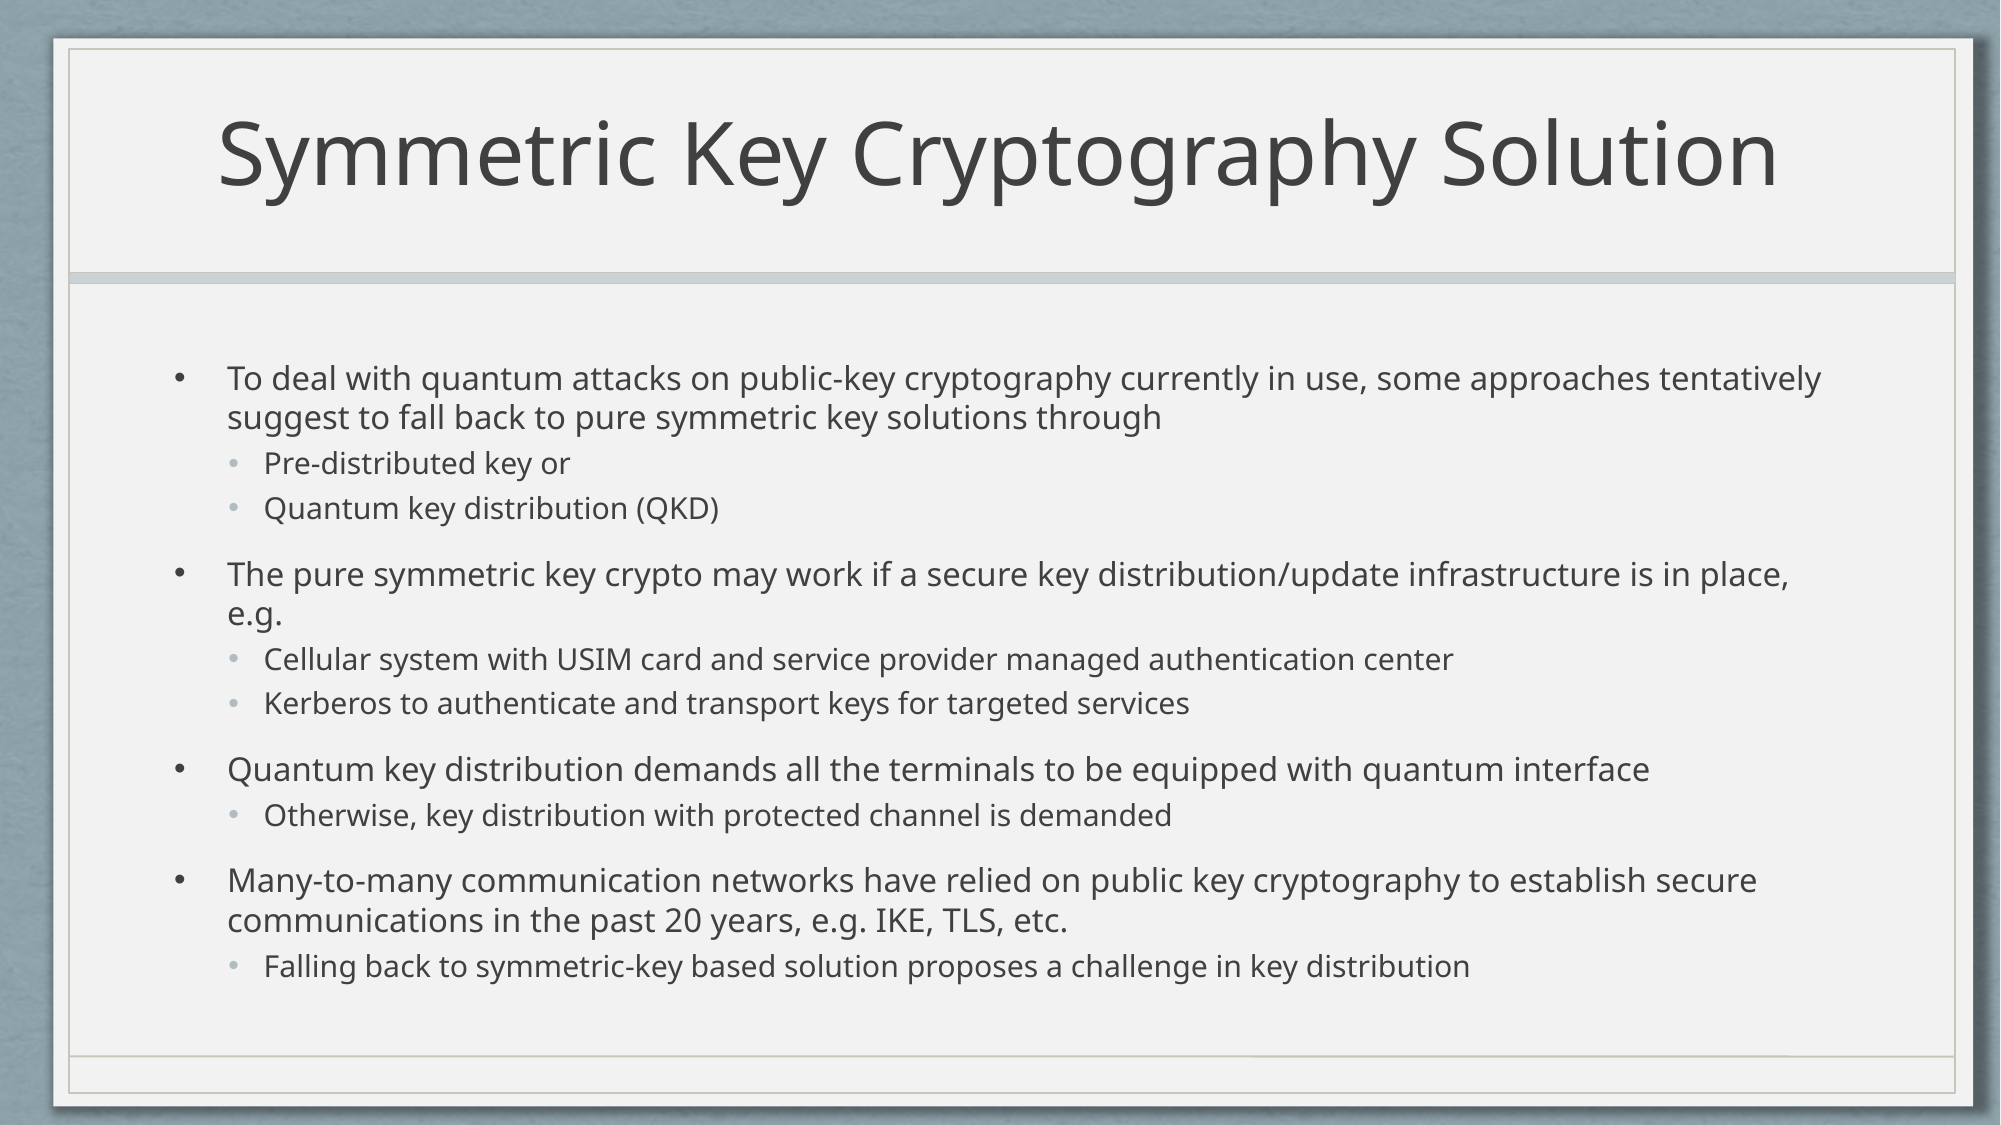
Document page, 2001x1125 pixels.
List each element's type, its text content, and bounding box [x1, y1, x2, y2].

list To deal with quantum attacks on public-key cryptography currently in use, some approaches tentatively suggest to fall back to pure symmetric key solutions through Pre-distributed key or Quantum key distribution (QKD) The pure symmetric key crypto may work if a secure key distribution/update infrastructure is in place, e.g. Cellular system with USIM card and service provider managed authentication center Kerberos to authenticate and transport keys for targeted services Quantum key distribution demands all the terminals to be equipped with quantum interface Otherwise, key distribution with protected channel is demanded Many-to-many communication networks have relied on public key cryptography to establish secure communications in the past 20 years, e.g. IKE, TLS, etc. Falling back to symmetric-key based solution proposes a challenge in key distribution [159, 350, 1871, 995]
title Symmetric Key Cryptography Solution [196, 40, 1804, 260]
